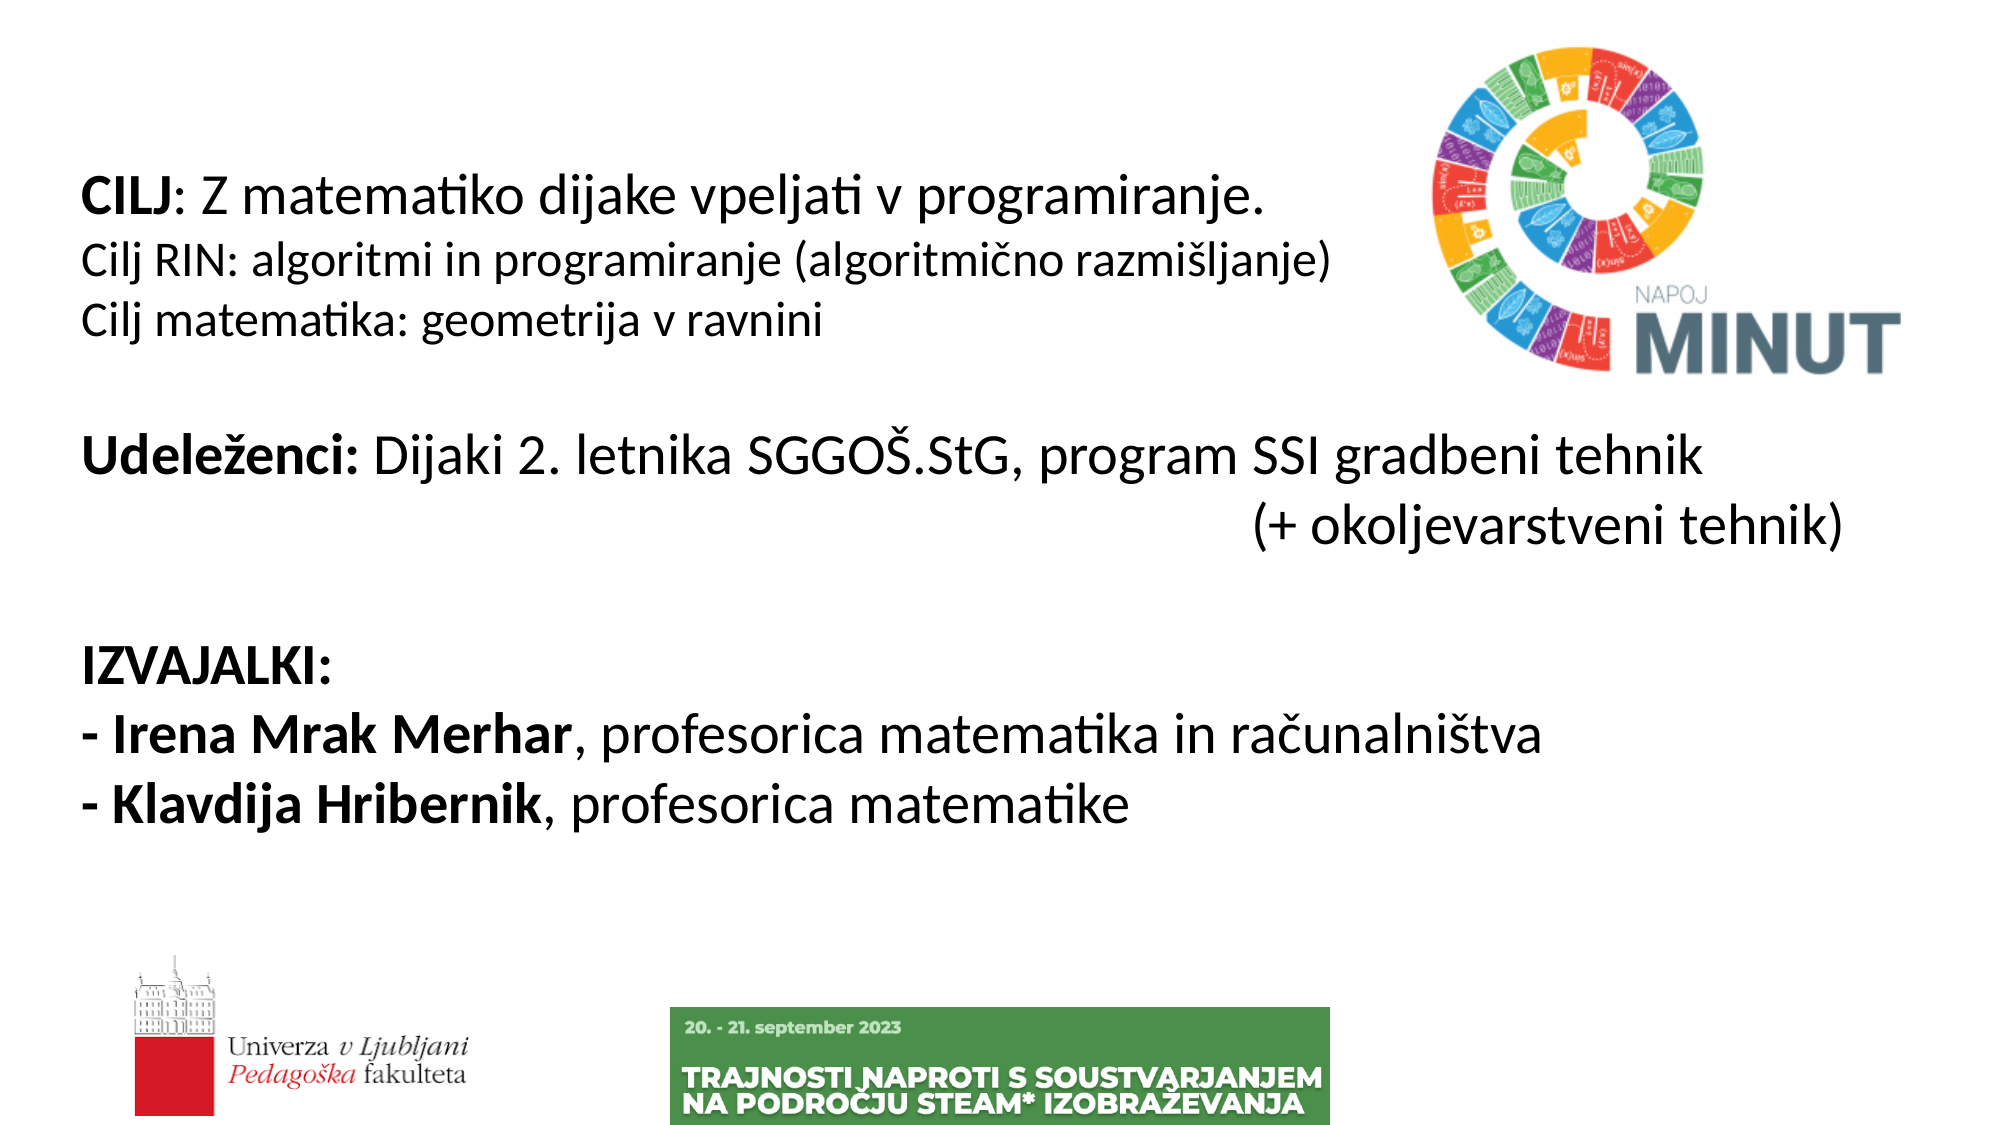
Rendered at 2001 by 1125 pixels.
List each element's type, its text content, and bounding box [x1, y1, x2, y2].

picture [670, 1007, 1330, 1125]
picture [1358, 0, 1984, 423]
picture [133, 966, 470, 1116]
list CILJ: Z matematiko dijake vpeljati v programiranje. Cilj RIN: algoritmi in programiranje (algoritmično razmišljanje) Cilj matematika: geometrija v ravnini Udeleženci: Dijaki 2. letnika SGGOŠ.StG, program SSI gradbeni tehnik (+ okoljevarstveni tehnik) IZVAJALKI: - Irena Mrak Merhar, profesorica matematika in računalništva - Klavdija Hribernik, profesorica matematike [66, 149, 1871, 966]
